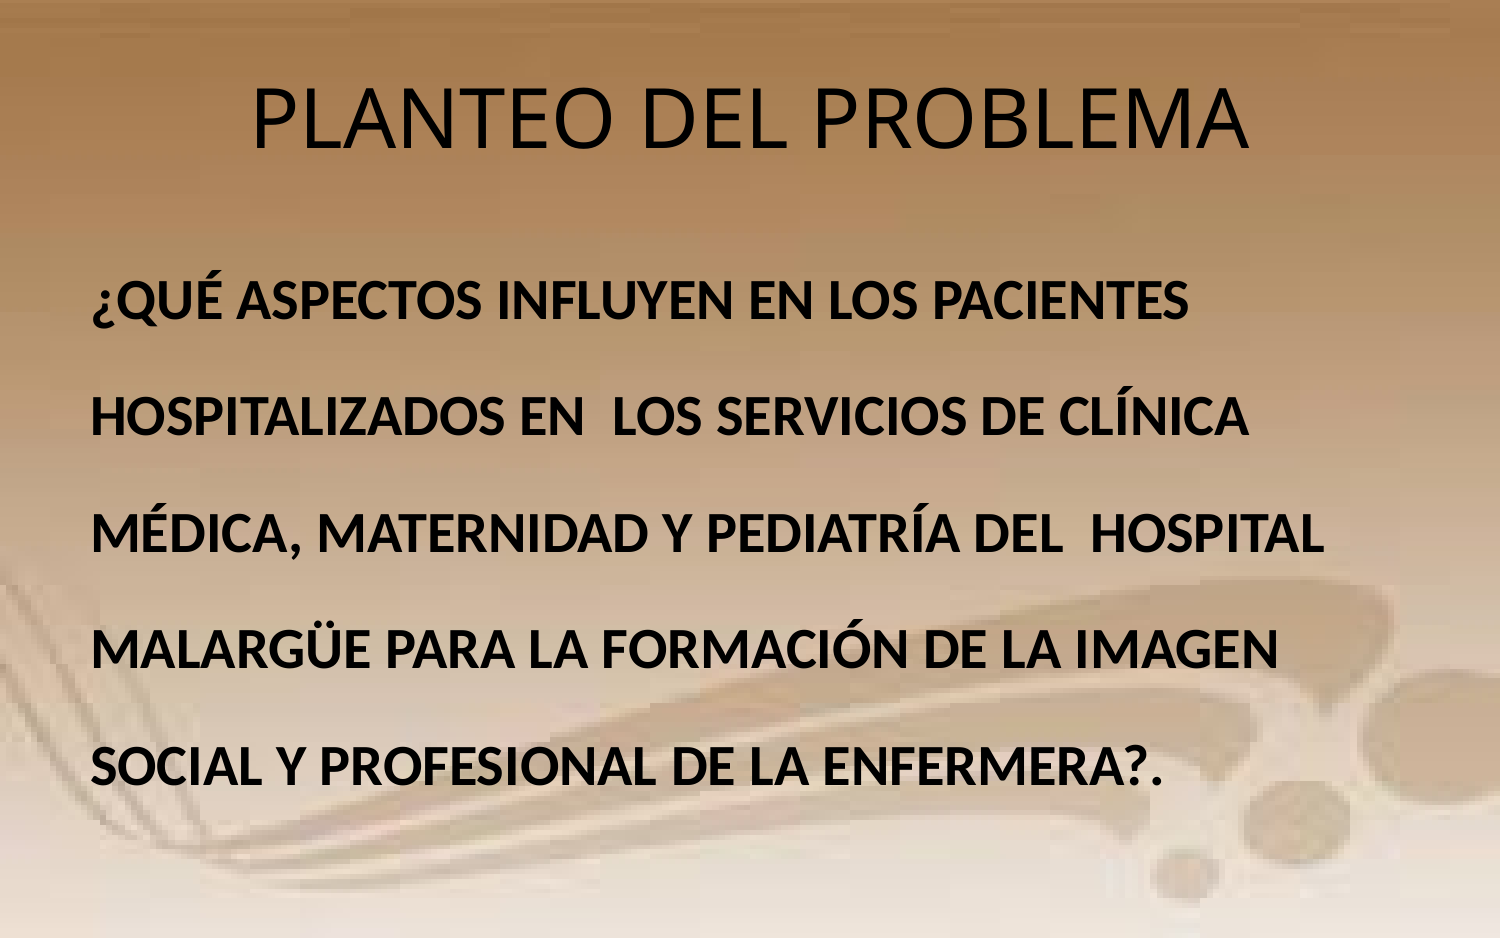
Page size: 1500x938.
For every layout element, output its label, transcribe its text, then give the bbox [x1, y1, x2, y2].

list ¿QUÉ ASPECTOS INFLUYEN EN LOS PACIENTES HOSPITALIZADOS EN LOS SERVICIOS DE CLÍNICA MÉDICA, MATERNIDAD Y PEDIATRÍA DEL HOSPITAL MALARGÜE PARA LA FORMACIÓN DE LA IMAGEN SOCIAL Y PROFESIONAL DE LA ENFERMERA?. [75, 218, 1425, 838]
title PLANTEO DEL PROBLEMA [75, 37, 1425, 194]
picture [0, 0, 1500, 938]
